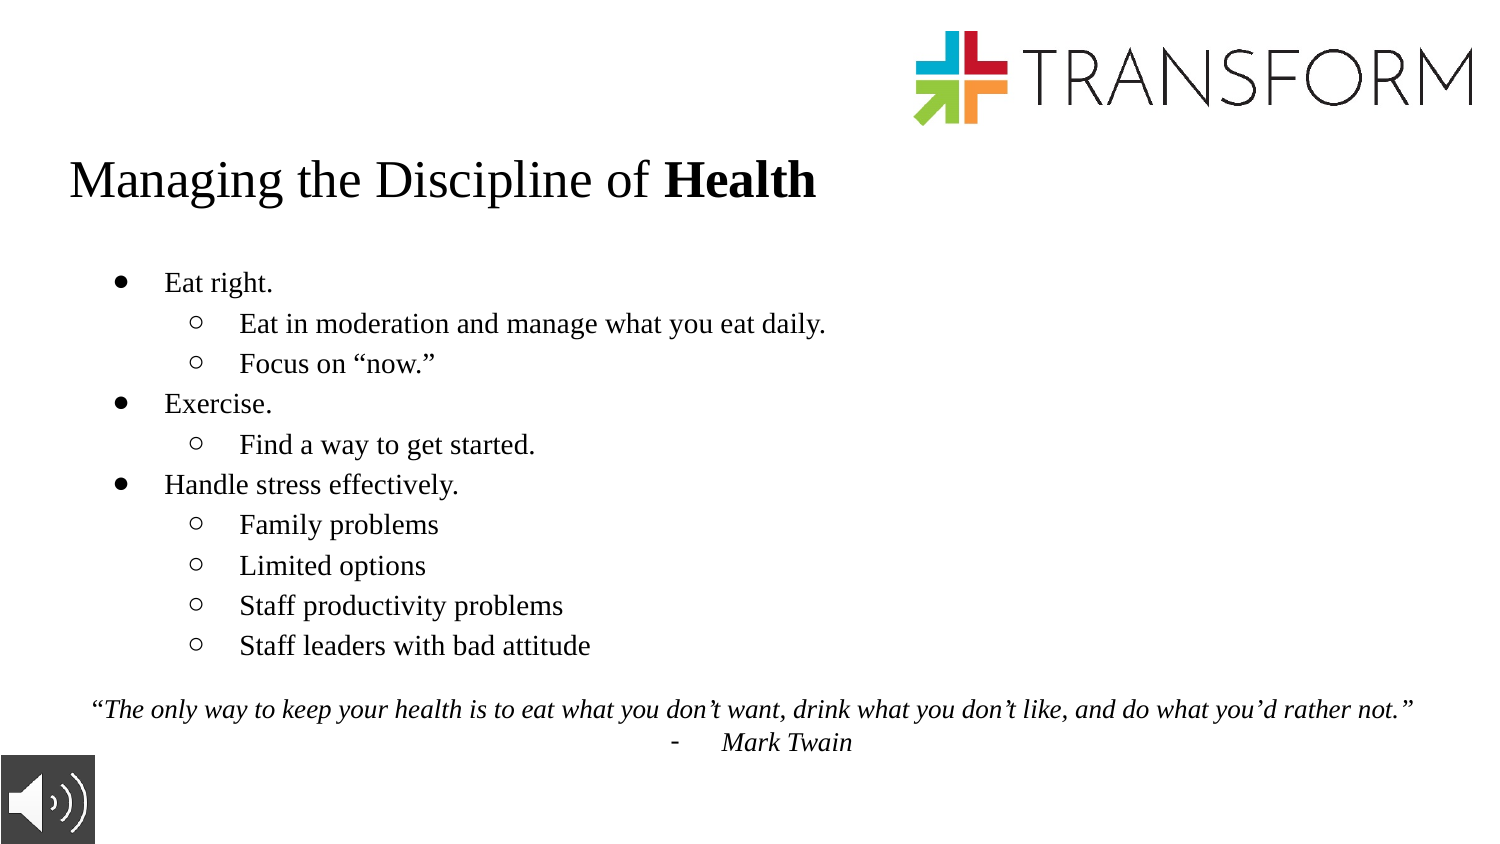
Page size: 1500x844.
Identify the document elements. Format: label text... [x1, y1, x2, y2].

title Managing the Discipline of Health [54, 129, 1452, 224]
list Eat right. Eat in moderation and manage what you eat daily. Focus on “now.” Exercise. Find a way to get started. Handle stress effectively. Family problems Limited options Staff productivity problems Staff leaders with bad attitude [74, 243, 1472, 844]
picture [0, 754, 97, 844]
picture [912, 30, 1473, 126]
text_box “The only way to keep your health is to eat what you don’t want, drink what you don’t like, and do what you’d rather not.” Mark Twain [57, 676, 1449, 772]
